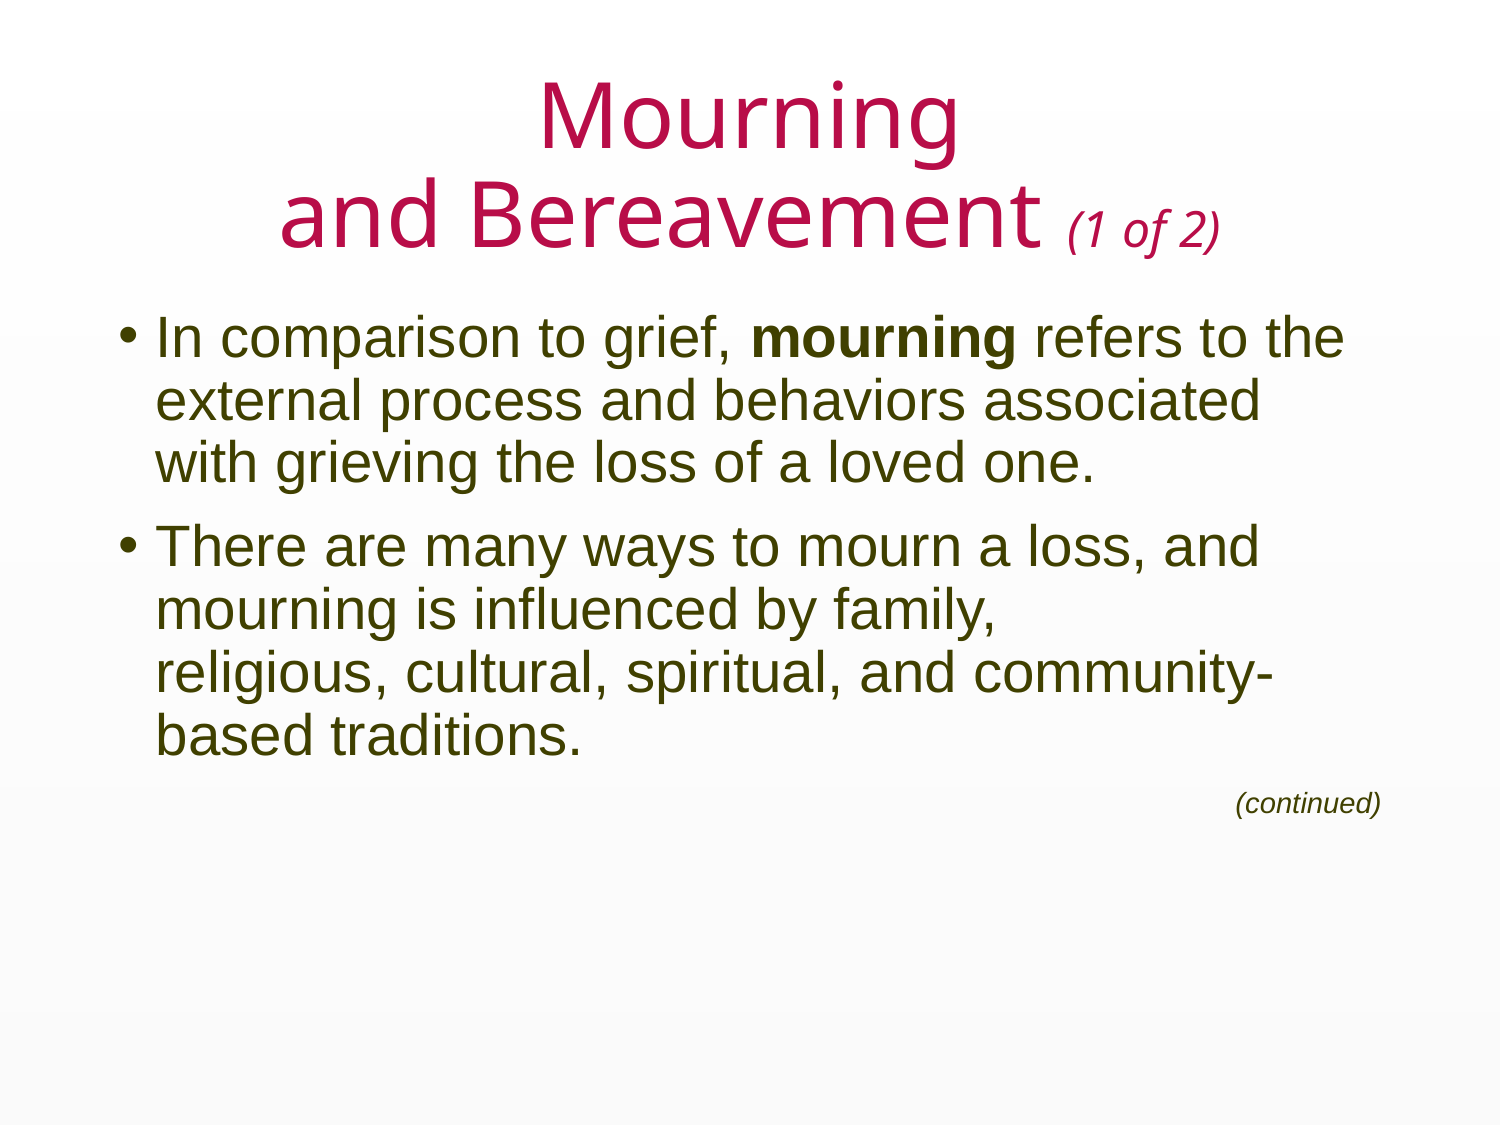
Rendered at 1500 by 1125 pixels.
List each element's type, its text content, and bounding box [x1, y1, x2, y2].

title Mourning and Bereavement (1 of 2) [103, 59, 1397, 278]
list In comparison to grief, mourning refers to the external process and behaviors associated with grieving the loss of a loved one. There are many ways to mourn a loss, and mourning is influenced by family, religious, cultural, spiritual, and community-based traditions. (continued) [103, 299, 1397, 1014]
